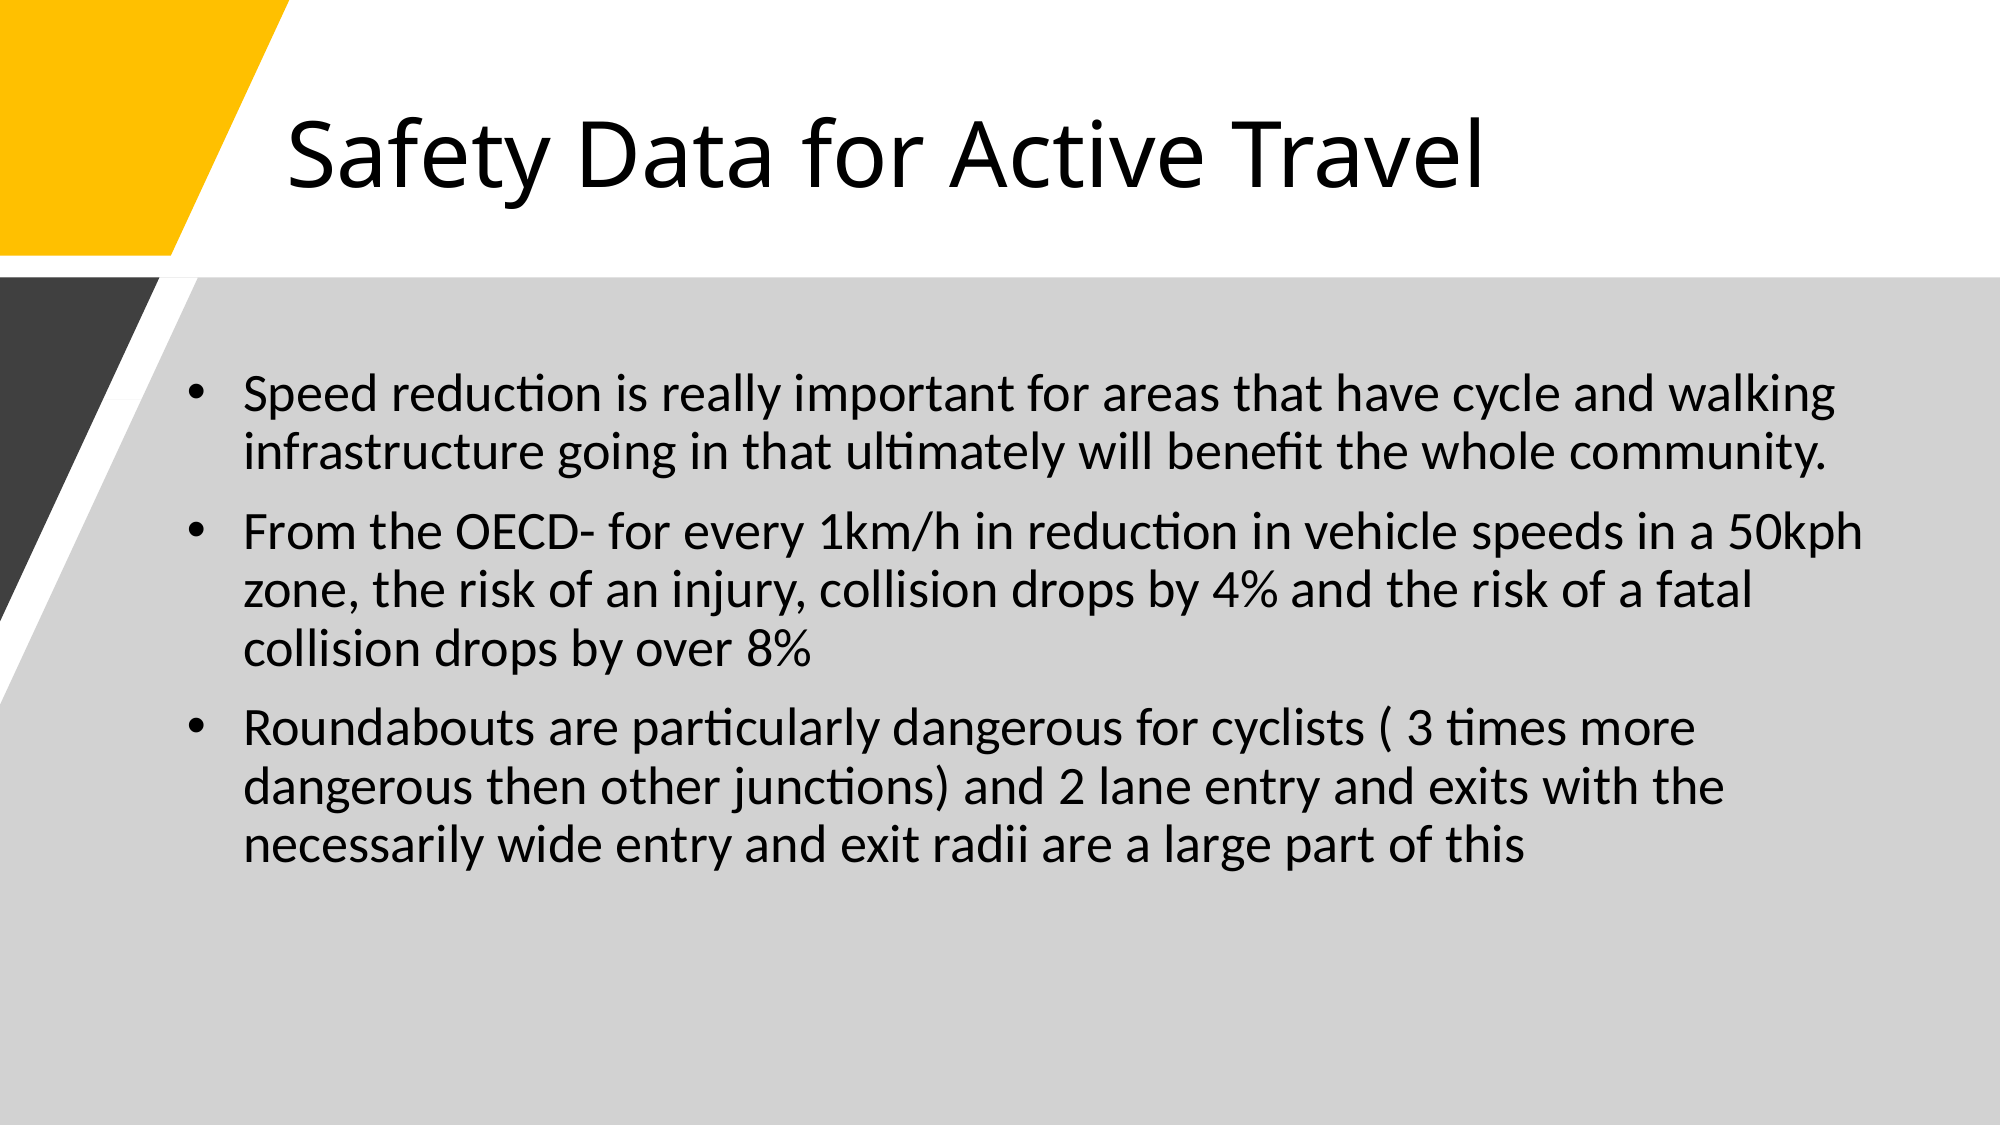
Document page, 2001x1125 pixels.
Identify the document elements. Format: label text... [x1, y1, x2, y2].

text_box [0, 276, 162, 622]
text_box [0, 0, 291, 257]
title Safety Data for Active Travel [271, 60, 1808, 255]
list Speed reduction is really important for areas that have cycle and walking infrastructure going in that ultimately will benefit the whole community. From the OECD- for every 1km/h in reduction in vehicle speeds in a 50kph zone, the risk of an injury, collision drops by 4% and the risk of a fatal collision drops by over 8% Roundabouts are particularly dangerous for cyclists ( 3 times more dangerous then other junctions) and 2 lane entry and exits with the necessarily wide entry and exit radii are a large part of this [171, 356, 1915, 1000]
text_box [0, 276, 2000, 1125]
